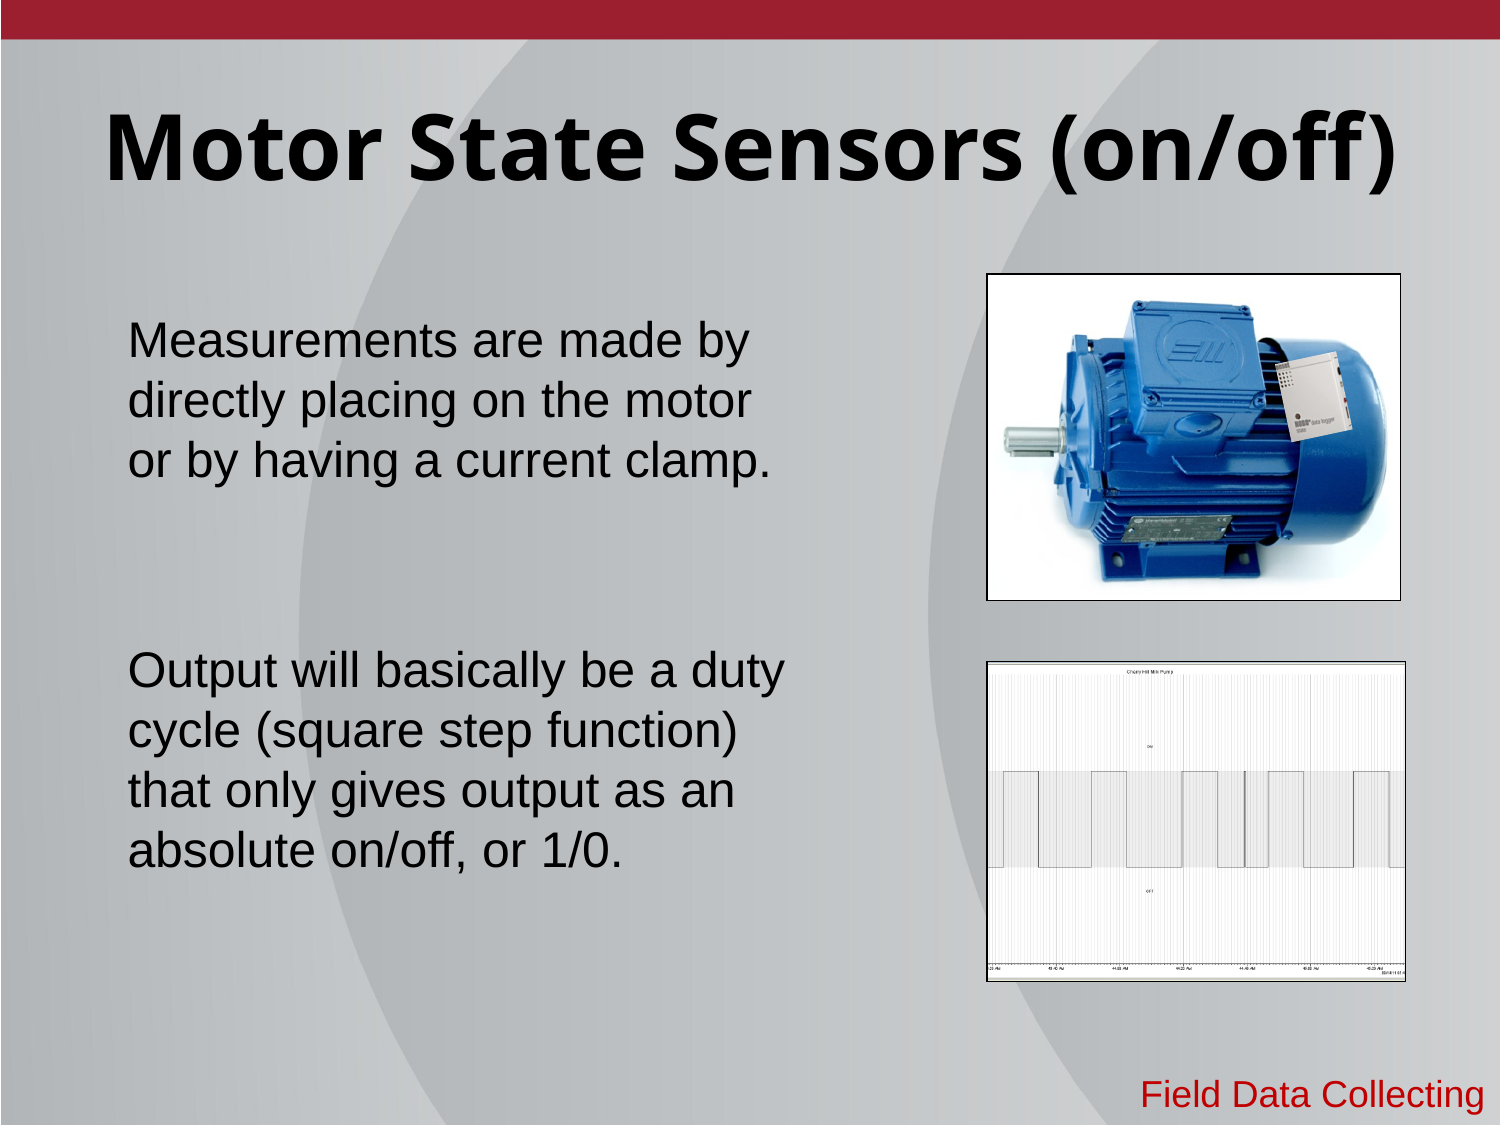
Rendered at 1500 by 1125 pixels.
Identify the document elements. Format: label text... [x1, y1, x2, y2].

picture [1, 0, 1500, 50]
picture [1, 238, 1500, 1125]
text_box Field Data Collecting [887, 1062, 1500, 1123]
text_box Motor State Sensors (on/off) [0, 50, 1500, 238]
list Measurements are made by directly placing on the motor or by having a current clamp. Output will basically be a duty cycle (square step function) that only gives output as an absolute on/off, or 1/0. [112, 299, 813, 976]
